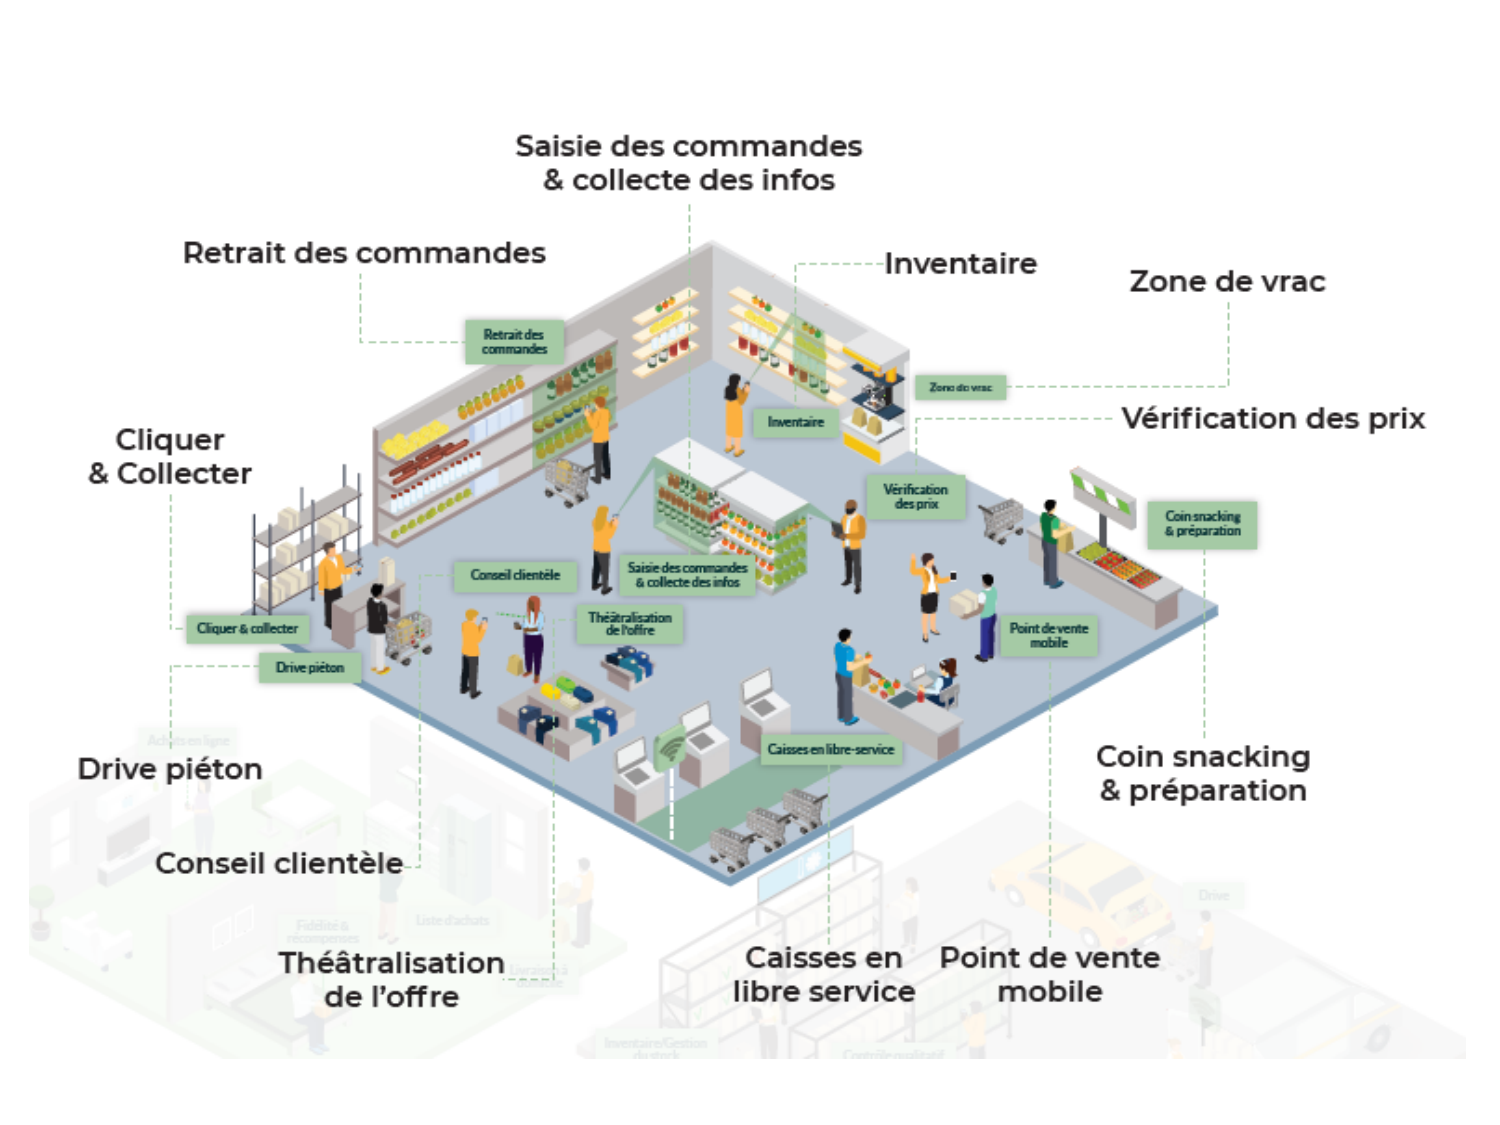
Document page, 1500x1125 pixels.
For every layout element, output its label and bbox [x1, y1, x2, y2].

picture [29, 89, 1467, 1059]
